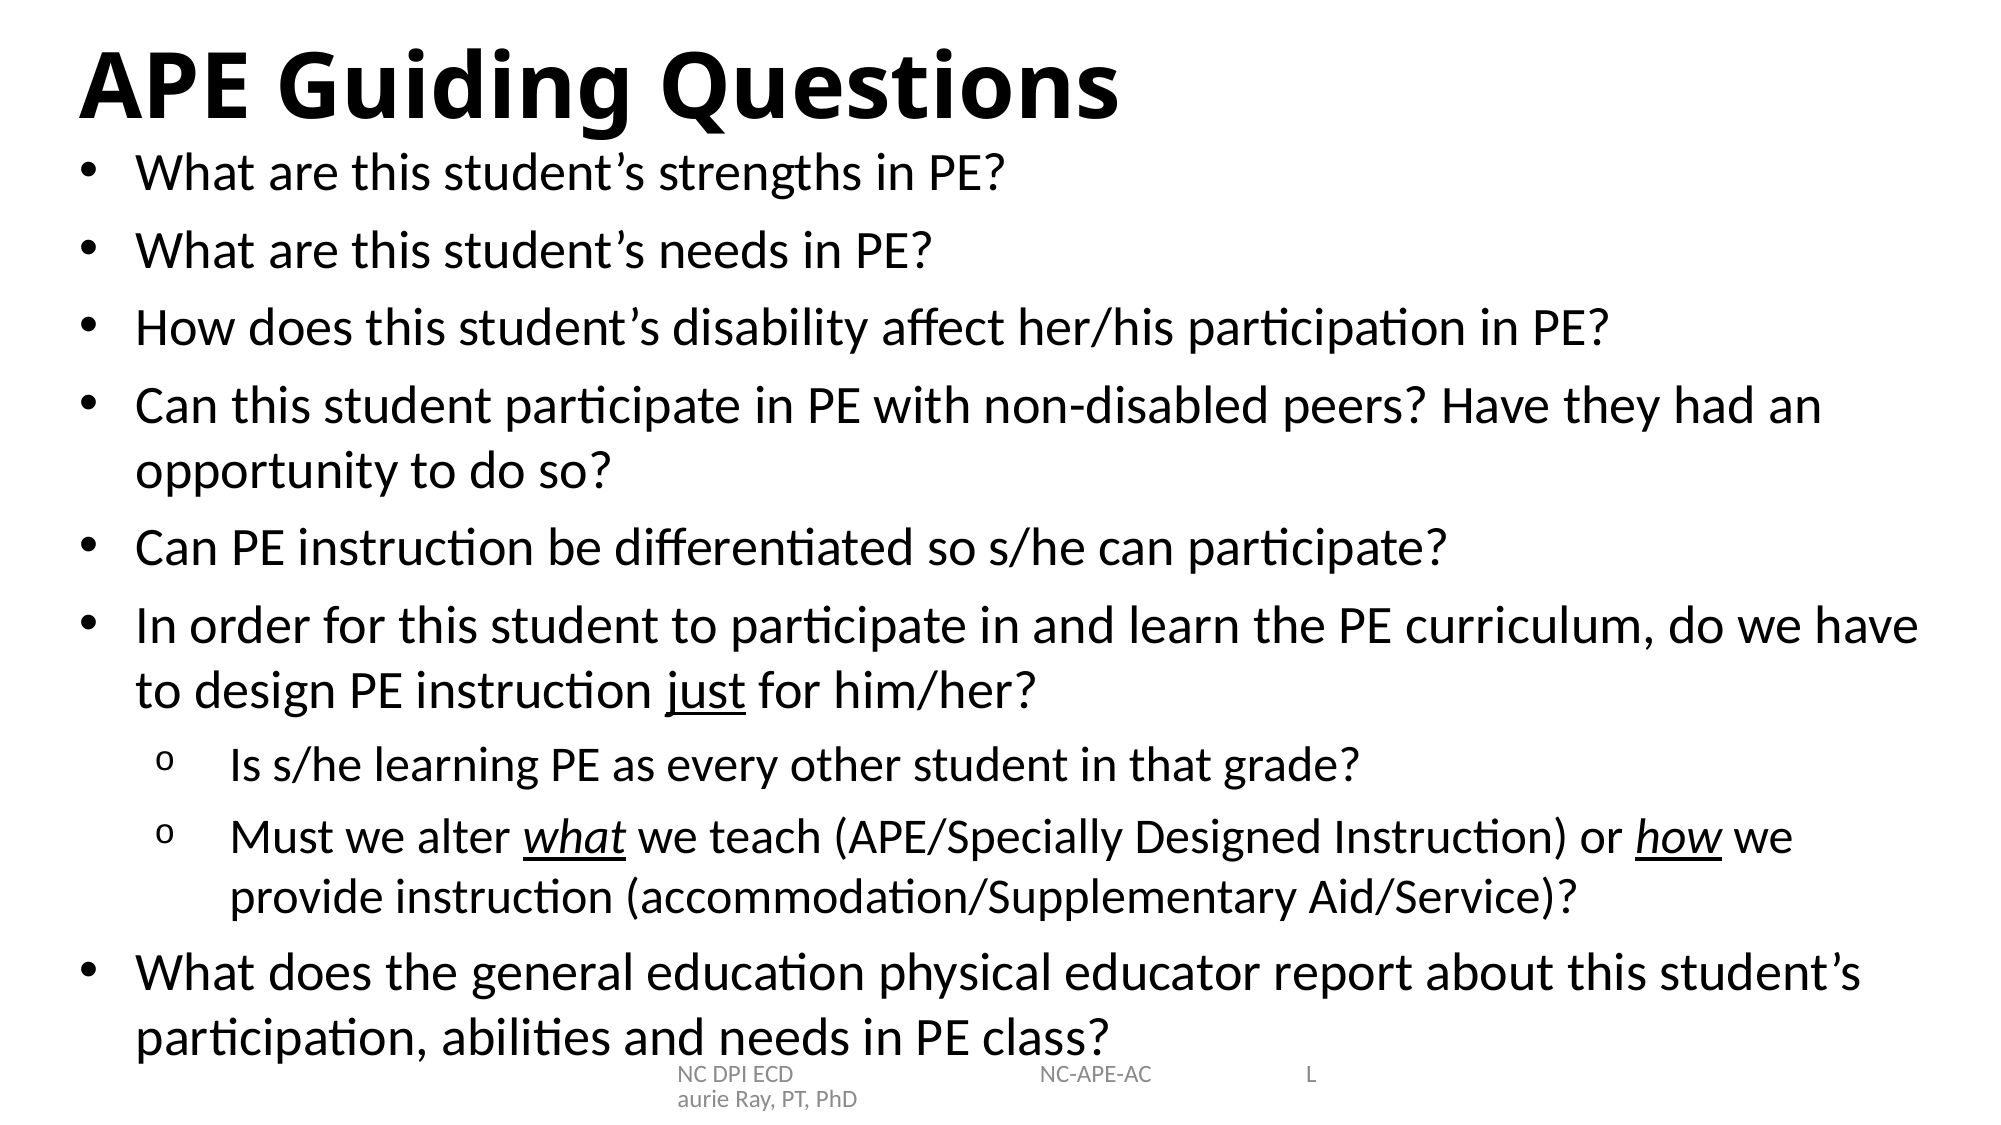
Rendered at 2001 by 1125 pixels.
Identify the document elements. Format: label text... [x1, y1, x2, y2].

footer NC DPI ECD NC-APE-AC Laurie Ray, PT, PhD [662, 1042, 1338, 1103]
text_box What are this student’s strengths in PE? What are this student’s needs in PE? How does this student’s disability affect her/his participation in PE? Can this student participate in PE with non-disabled peers? Have they had an opportunity to do so? Can PE instruction be differentiated so s/he can participate? In order for this student to participate in and learn the PE curriculum, do we have to design PE instruction just for him/her? Is s/he learning PE as every other student in that grade? Must we alter what we teach (APE/Specially Designed Instruction) or how we provide instruction (accommodation/Supplementary Aid/Service)? What does the general education physical educator report about this student’s participation, abilities and needs in PE class? [64, 129, 1958, 1074]
title APE Guiding Questions [64, 0, 1642, 178]
